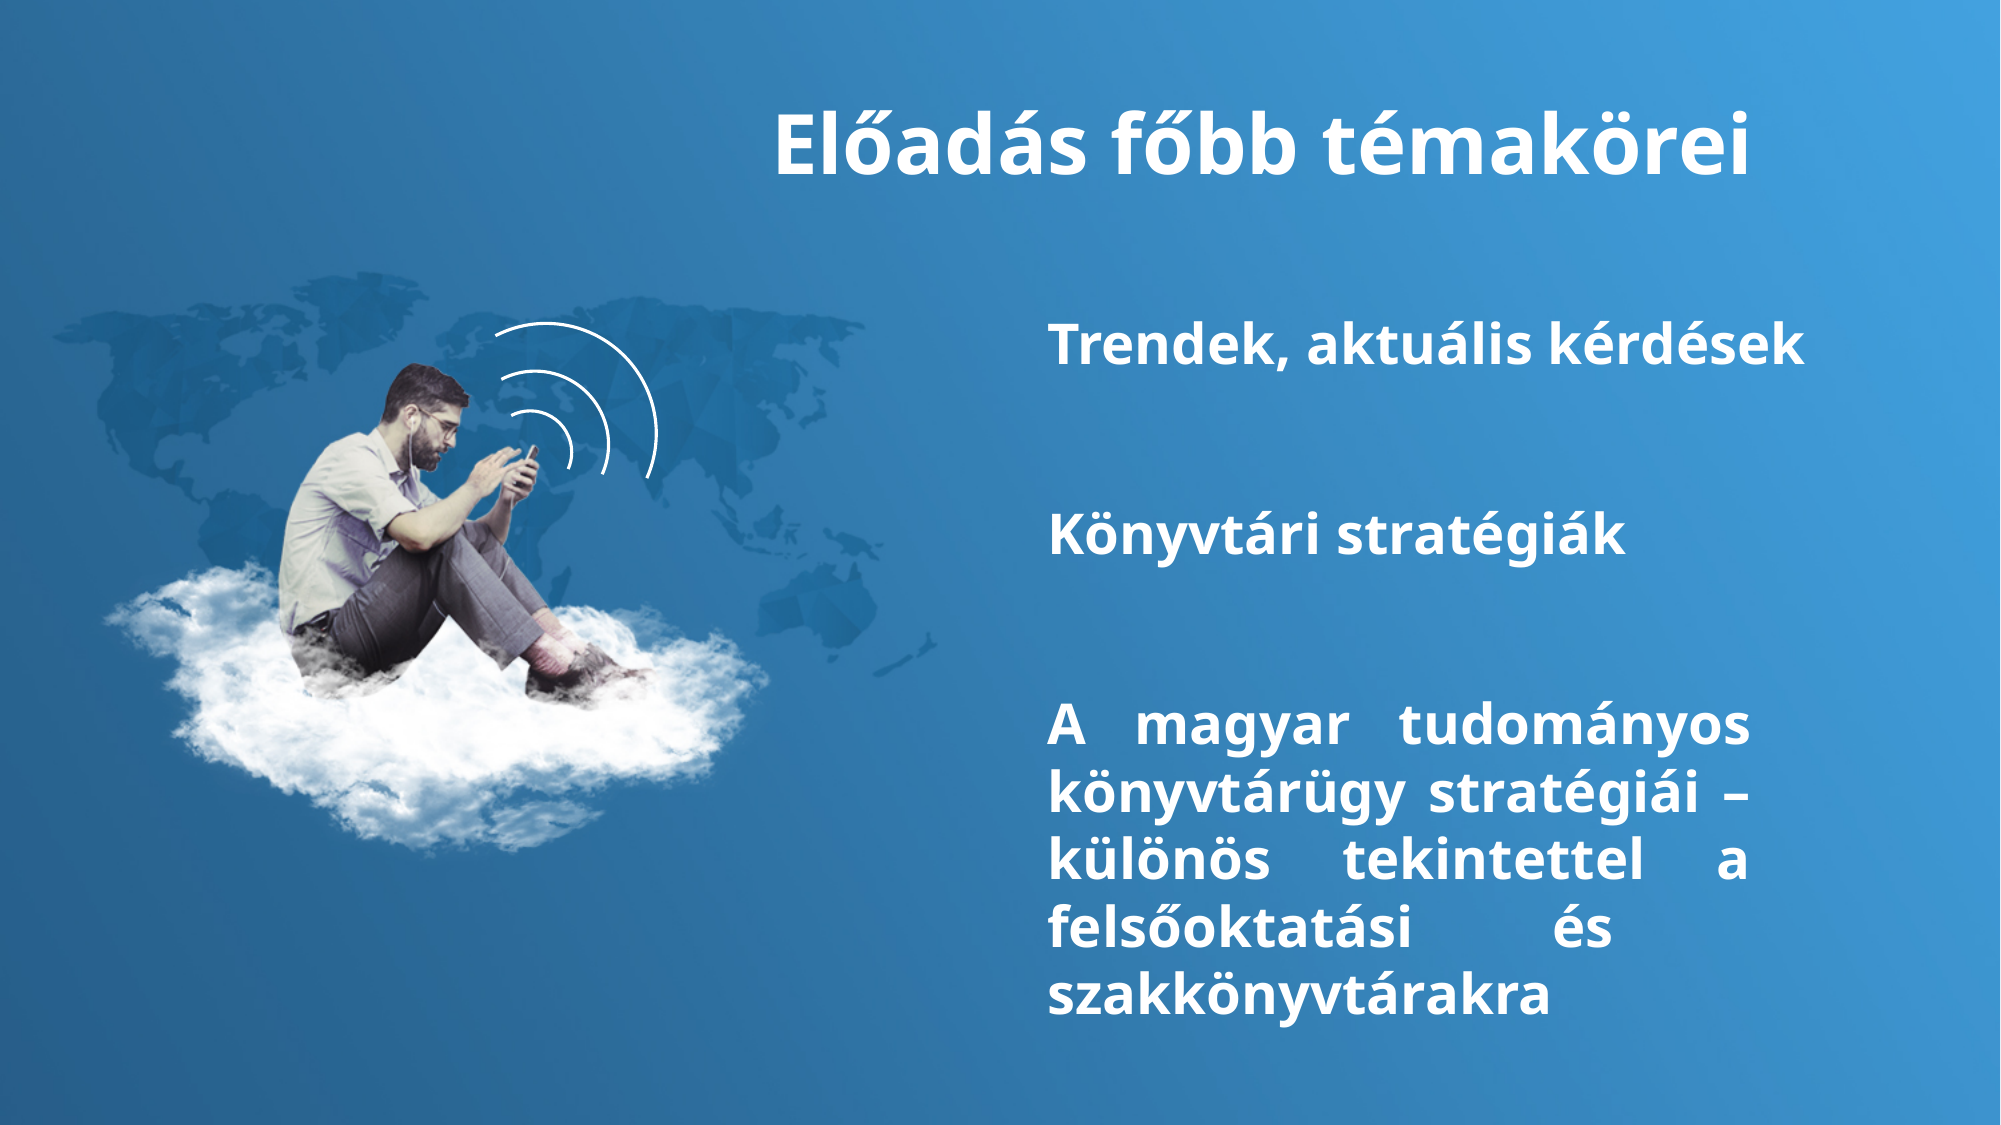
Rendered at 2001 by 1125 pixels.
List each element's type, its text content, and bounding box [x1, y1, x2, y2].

picture [0, 0, 2001, 1125]
text_box Előadás főbb témakörei [756, 83, 1861, 199]
text_box Könyvtári stratégiák [1029, 491, 1769, 574]
text_box Trendek, aktuális kérdések [1029, 300, 1903, 384]
text_box A magyar tudományos könyvtárügy stratégiái – különös tekintettel a felsőoktatási és szakkönyvtárakra [1029, 681, 1769, 1101]
